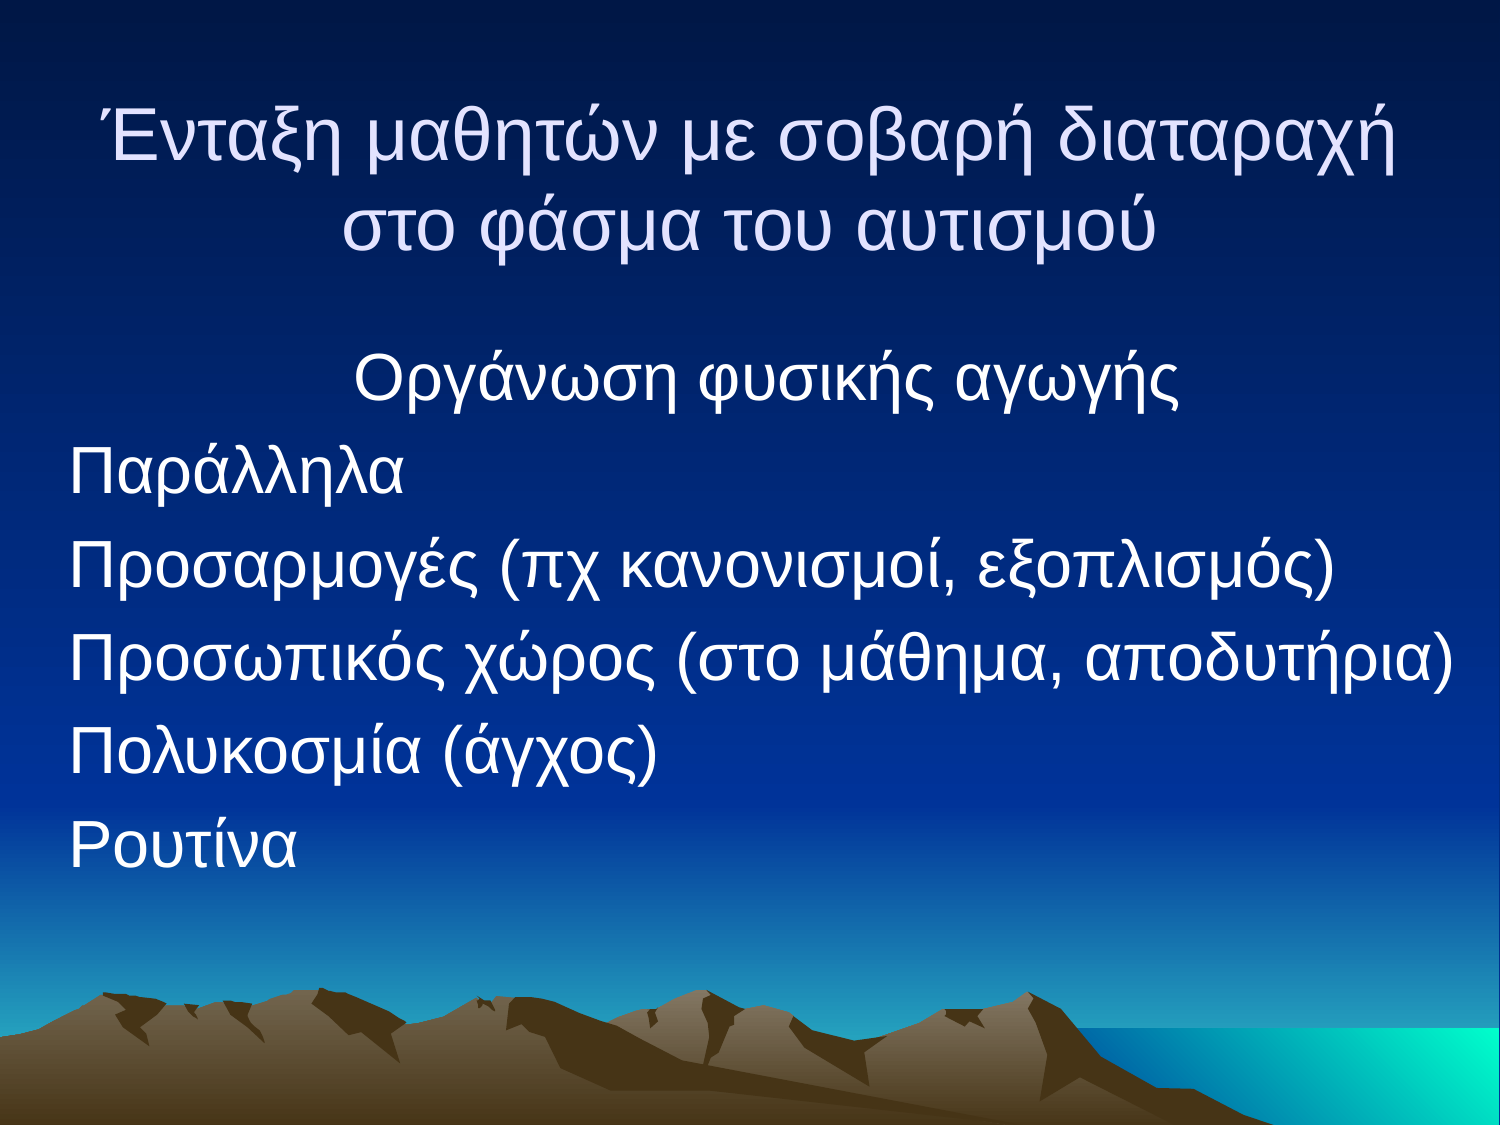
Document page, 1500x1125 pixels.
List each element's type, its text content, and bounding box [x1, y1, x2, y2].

subtitle Οργάνωση φυσικής αγωγής Παράλληλα Προσαρμογές (πχ κανονισμοί, εξοπλισμός) Προσωπικός χώρος (στο μάθημα, αποδυτήρια) Πολυκοσμία (άγχος) Ρουτίνα [52, 326, 1483, 1059]
title Ένταξη μαθητών με σοβαρή διαταραχή στο φάσμα του αυτισμού [0, 54, 1500, 296]
